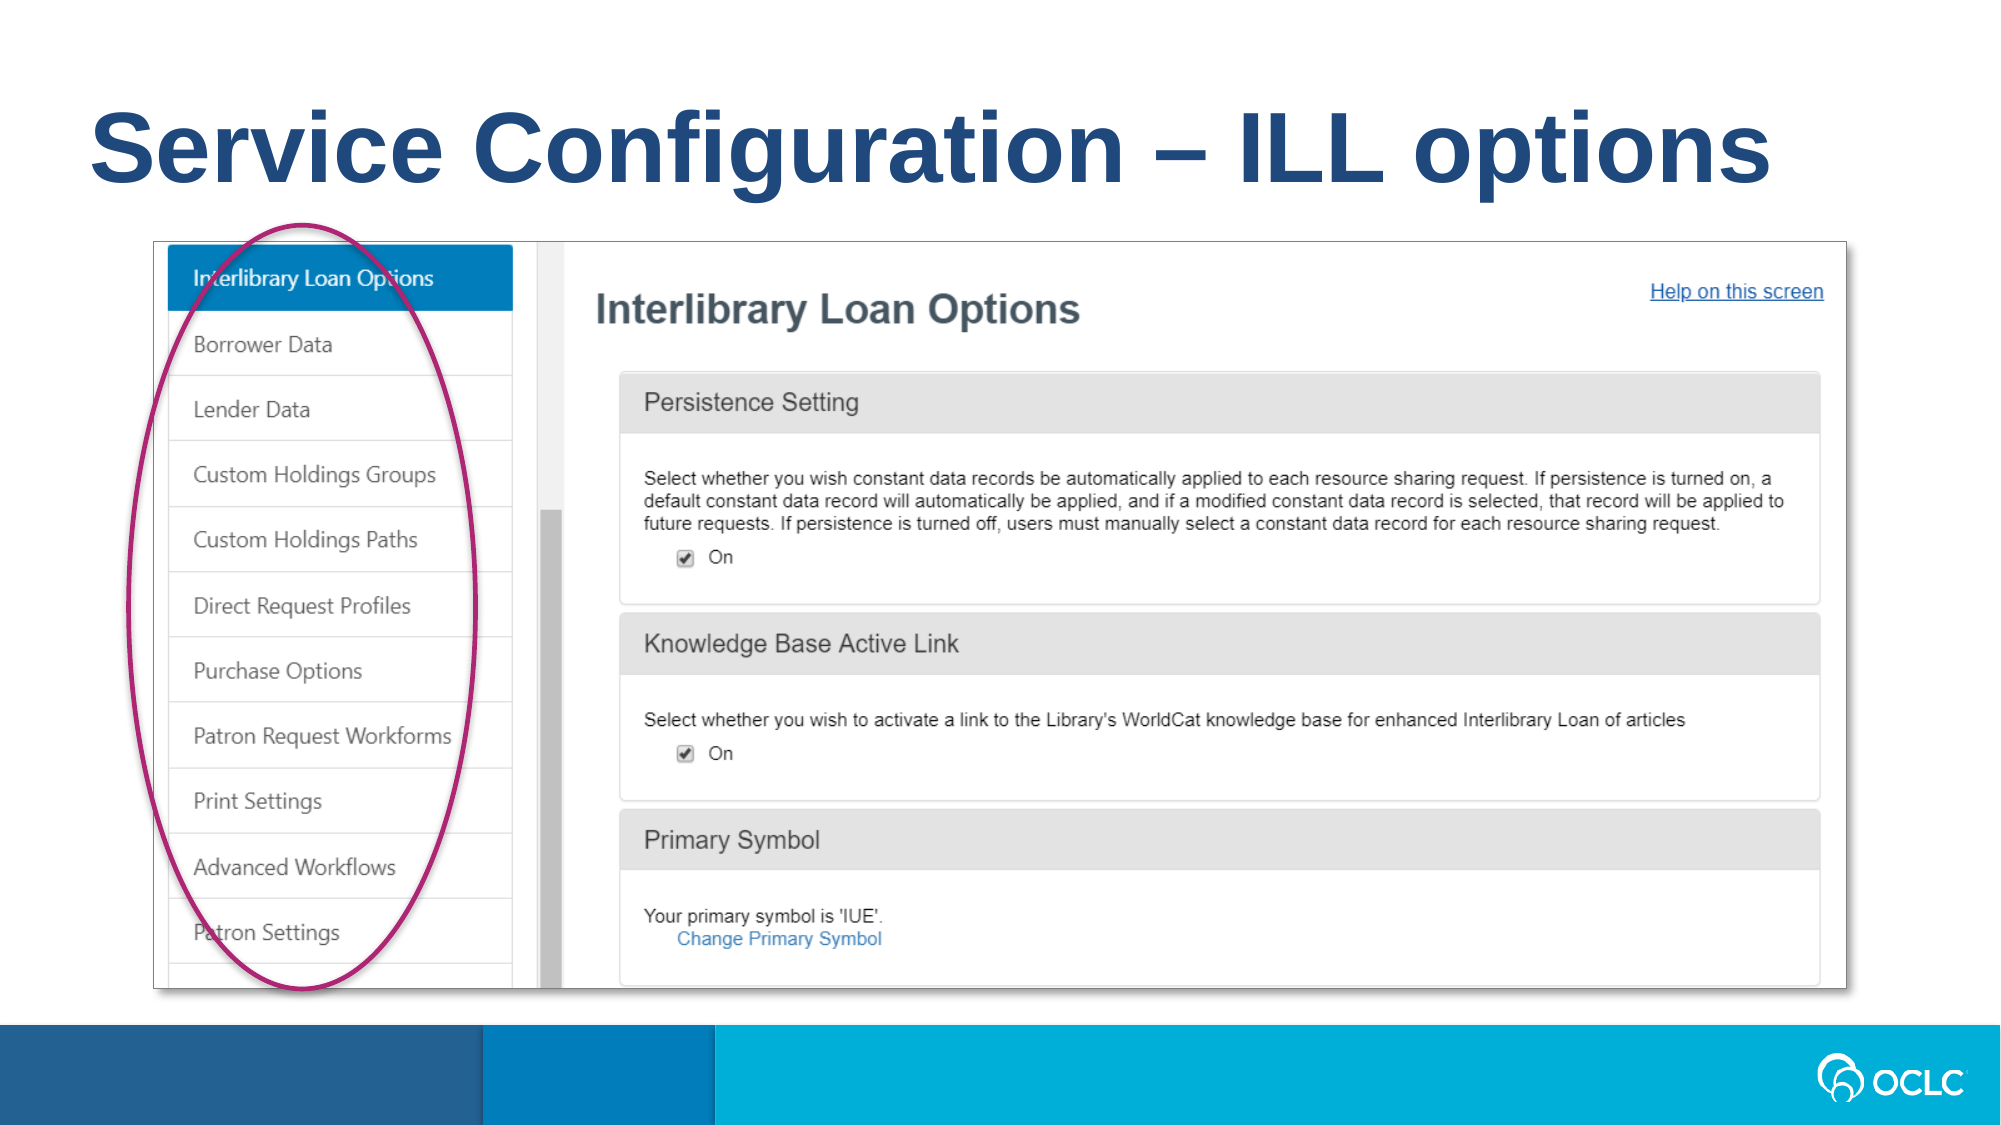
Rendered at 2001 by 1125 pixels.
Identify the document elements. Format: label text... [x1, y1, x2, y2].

list Service Configuration – ILL options [74, 75, 1921, 226]
picture [152, 241, 1848, 990]
text_box [252, 224, 352, 240]
text_box [127, 441, 145, 773]
